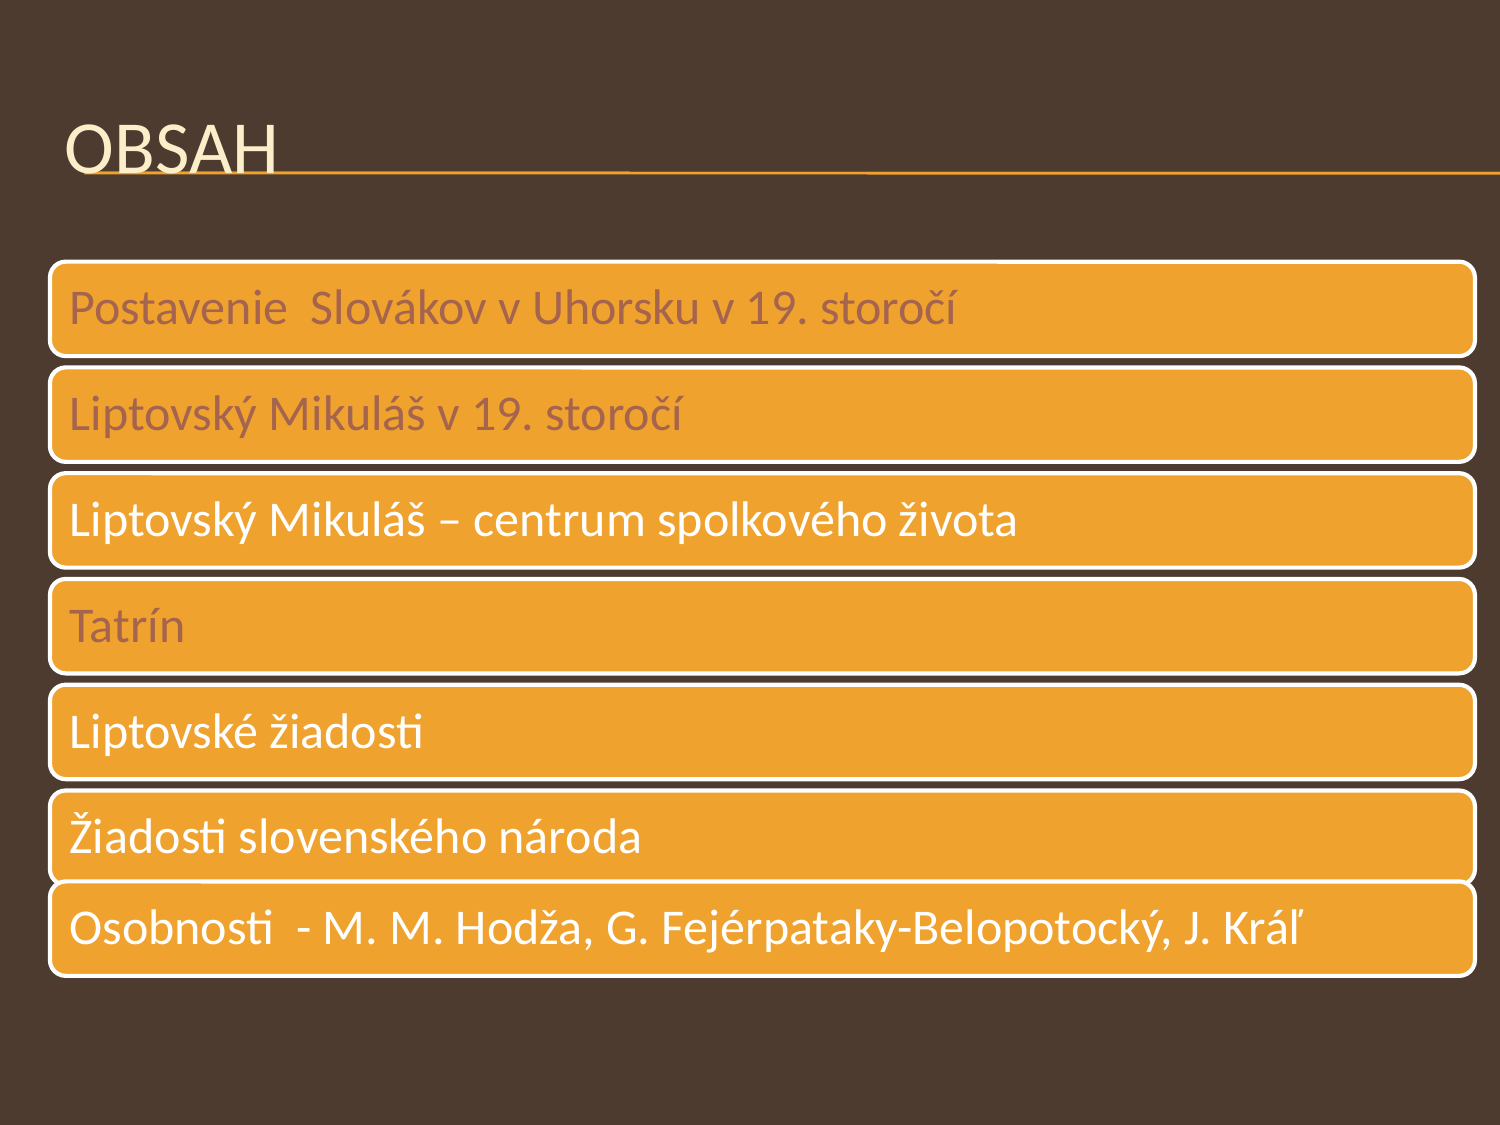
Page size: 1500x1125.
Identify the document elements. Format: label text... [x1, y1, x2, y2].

title OBSAH [50, 75, 1475, 213]
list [49, 254, 1476, 998]
